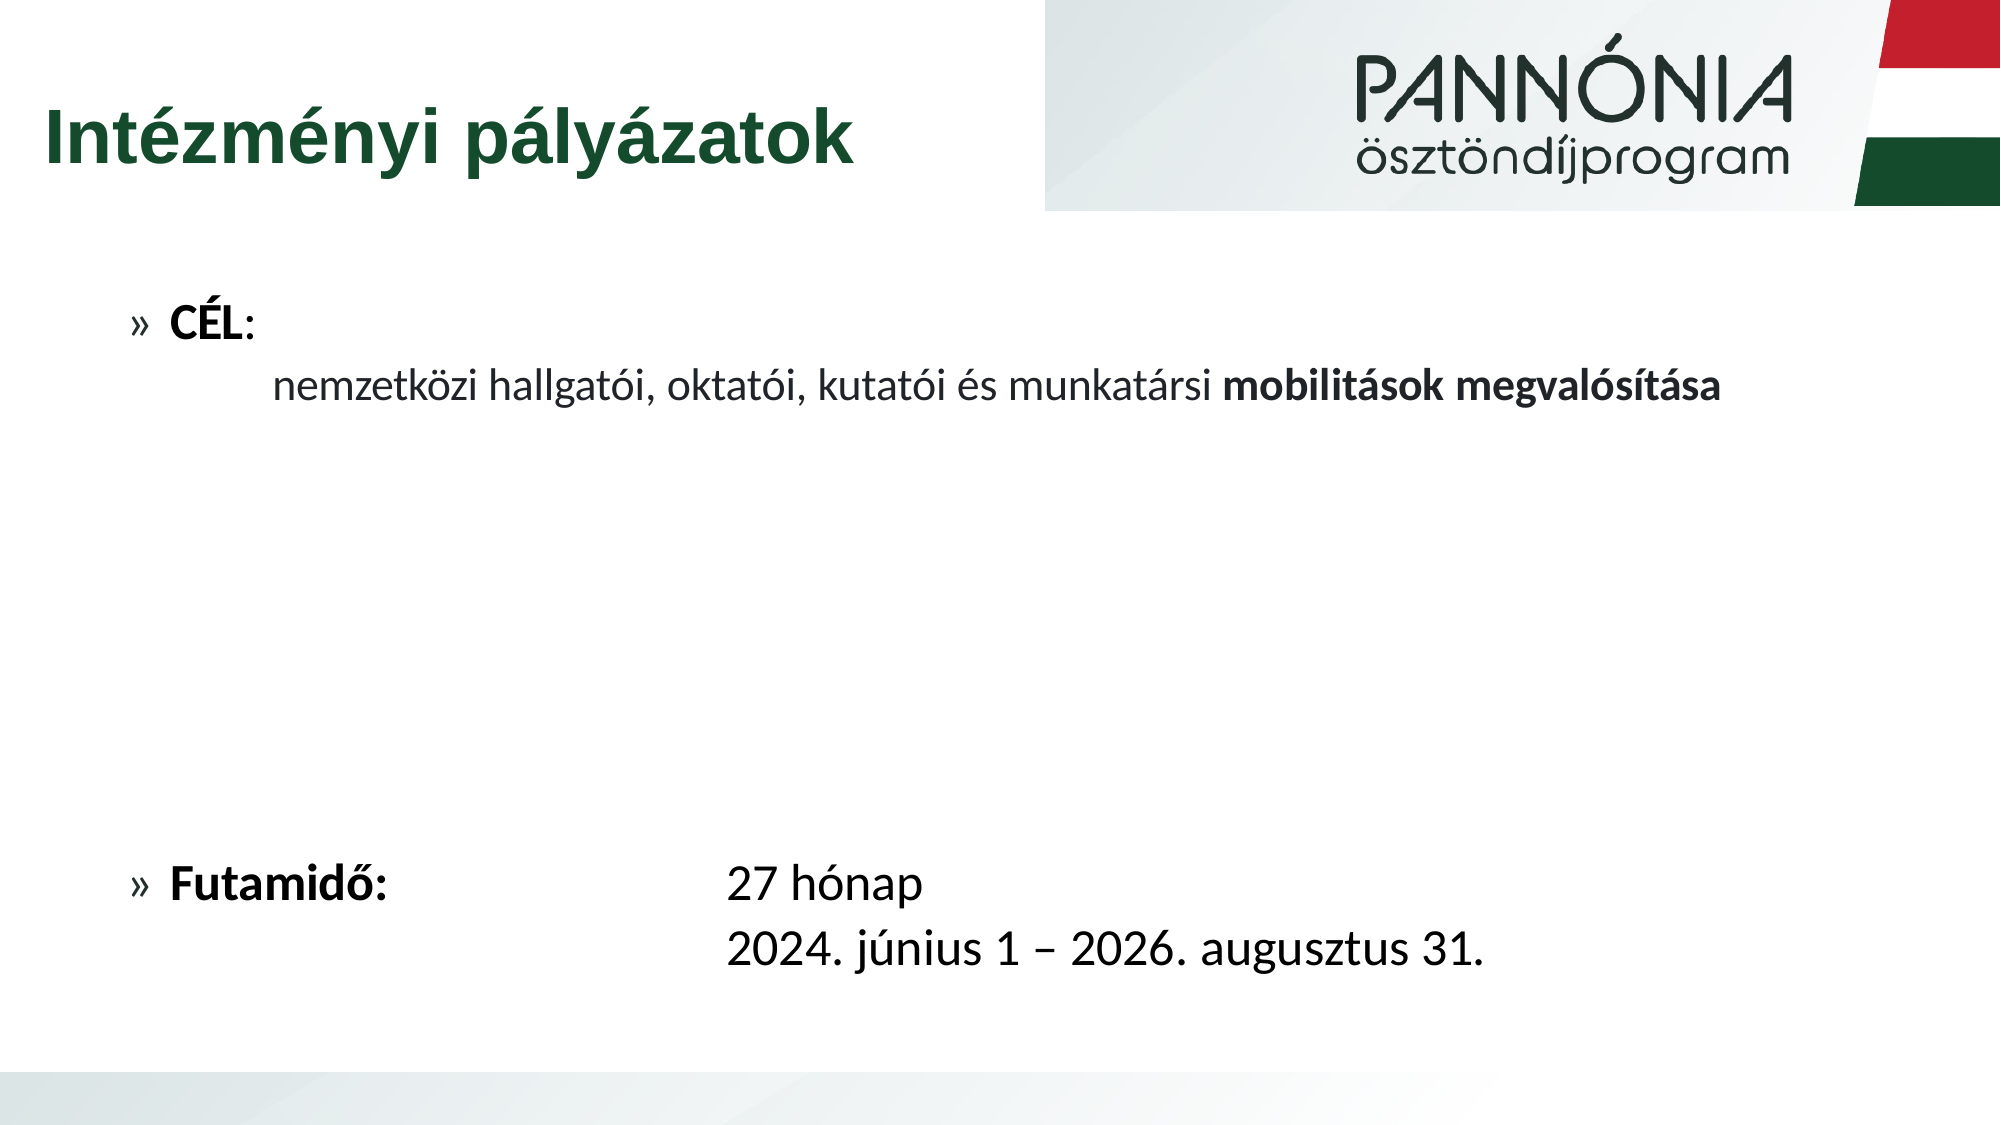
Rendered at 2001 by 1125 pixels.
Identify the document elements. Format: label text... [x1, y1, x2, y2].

text_box » CÉL: nemzetközi hallgatói, oktatói, kutatói és munkatársi mobilitások megvalósítása [124, 280, 1852, 467]
text_box » Futamidő: [124, 846, 393, 911]
title Intézményi pályázatok [42, 76, 928, 275]
text_box 27 hónap 2024. június 1 – 2026. augusztus 31. [724, 846, 1490, 976]
picture [1045, 0, 2000, 211]
picture [0, 1072, 1503, 1125]
